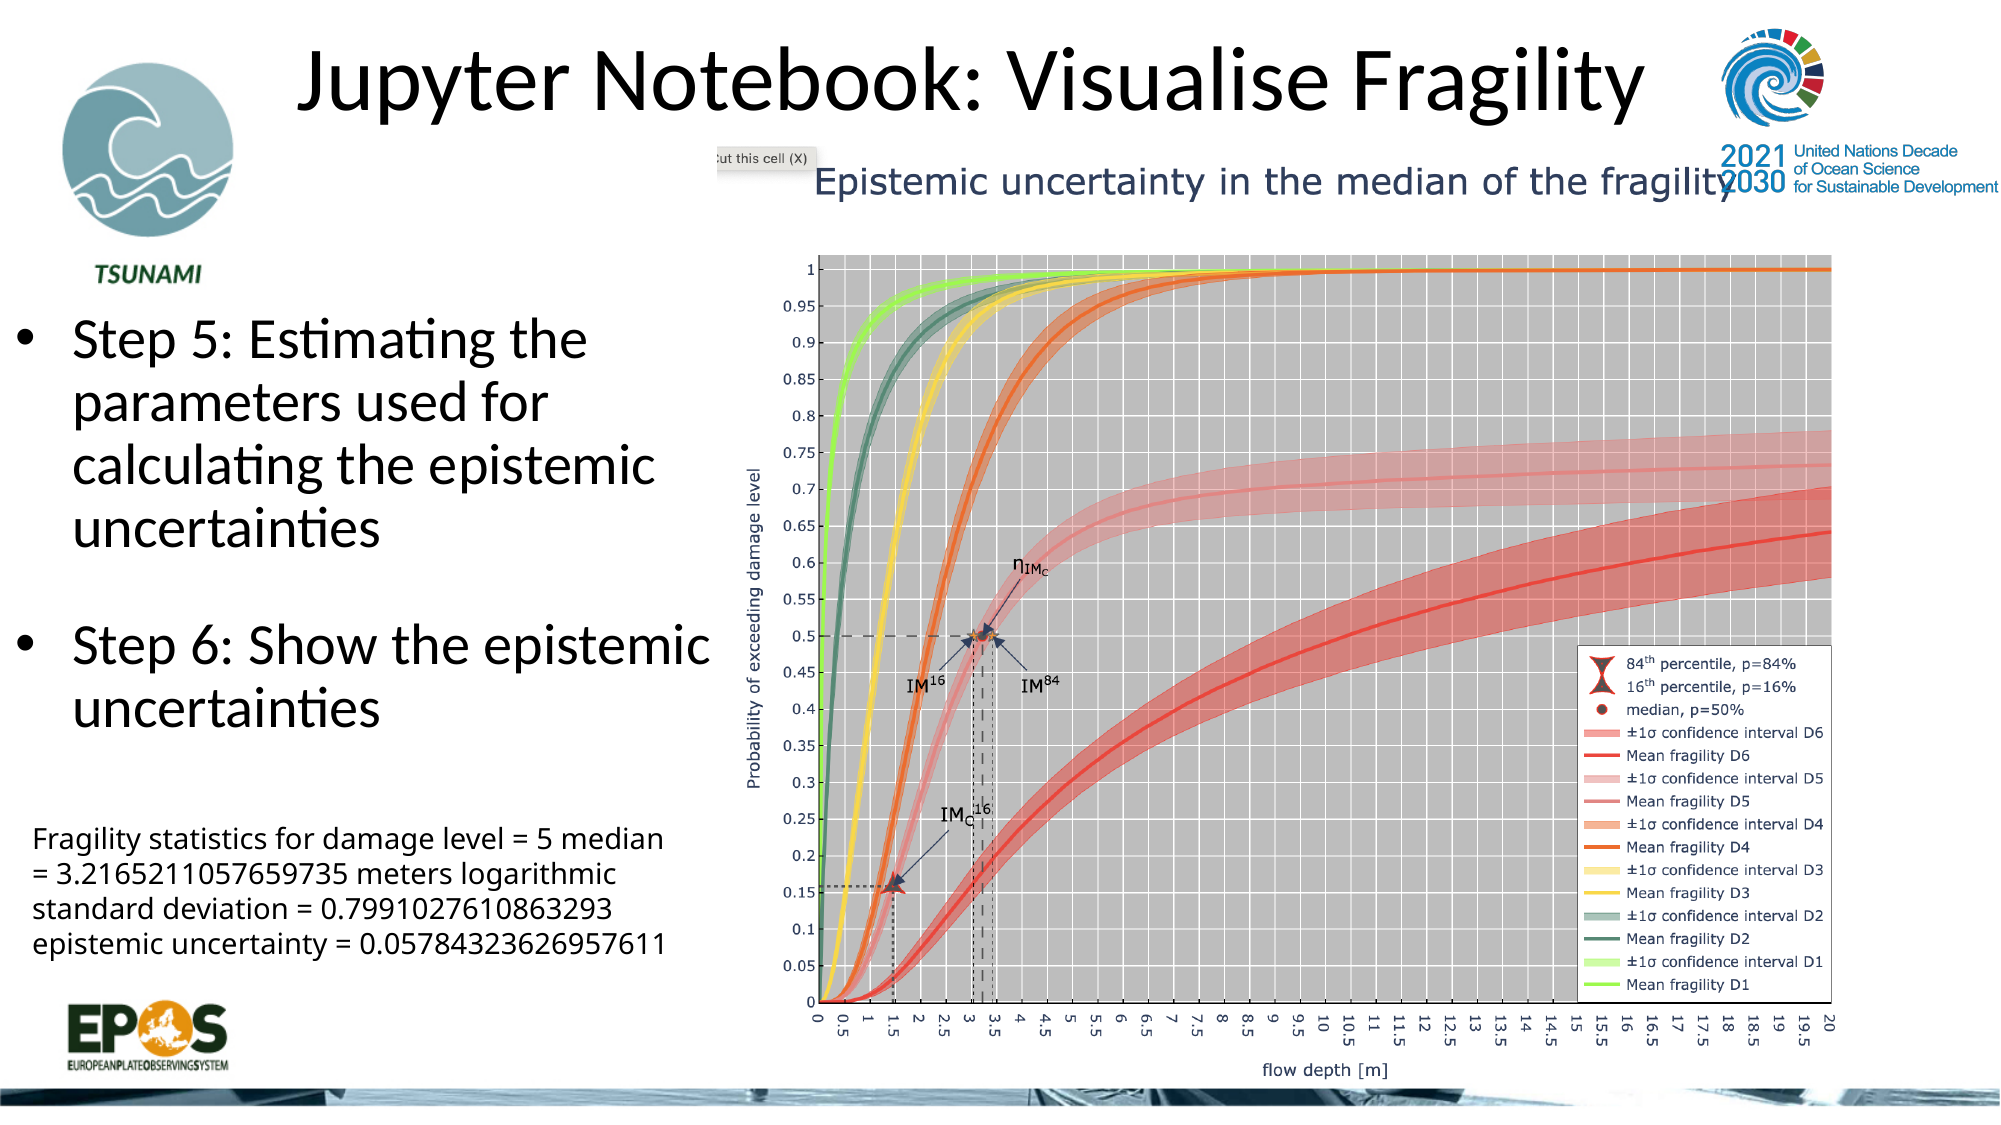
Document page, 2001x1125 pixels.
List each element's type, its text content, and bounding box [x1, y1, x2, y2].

list Step 5: Estimating the parameters used for calculating the epistemic uncertainties [0, 301, 712, 540]
title Jupyter Notebook: Visualise Fragility [281, 0, 1847, 190]
picture [0, 0, 2001, 1125]
text_box Step 6: Show the epistemic uncertainties [0, 606, 712, 845]
text_box Fragility statistics for damage level = 5 median = 3.2165211057659735 meters logarithmic standard deviation = 0.7991027610863293 epistemic uncertainty = 0.05784323626957611 [17, 813, 694, 1003]
